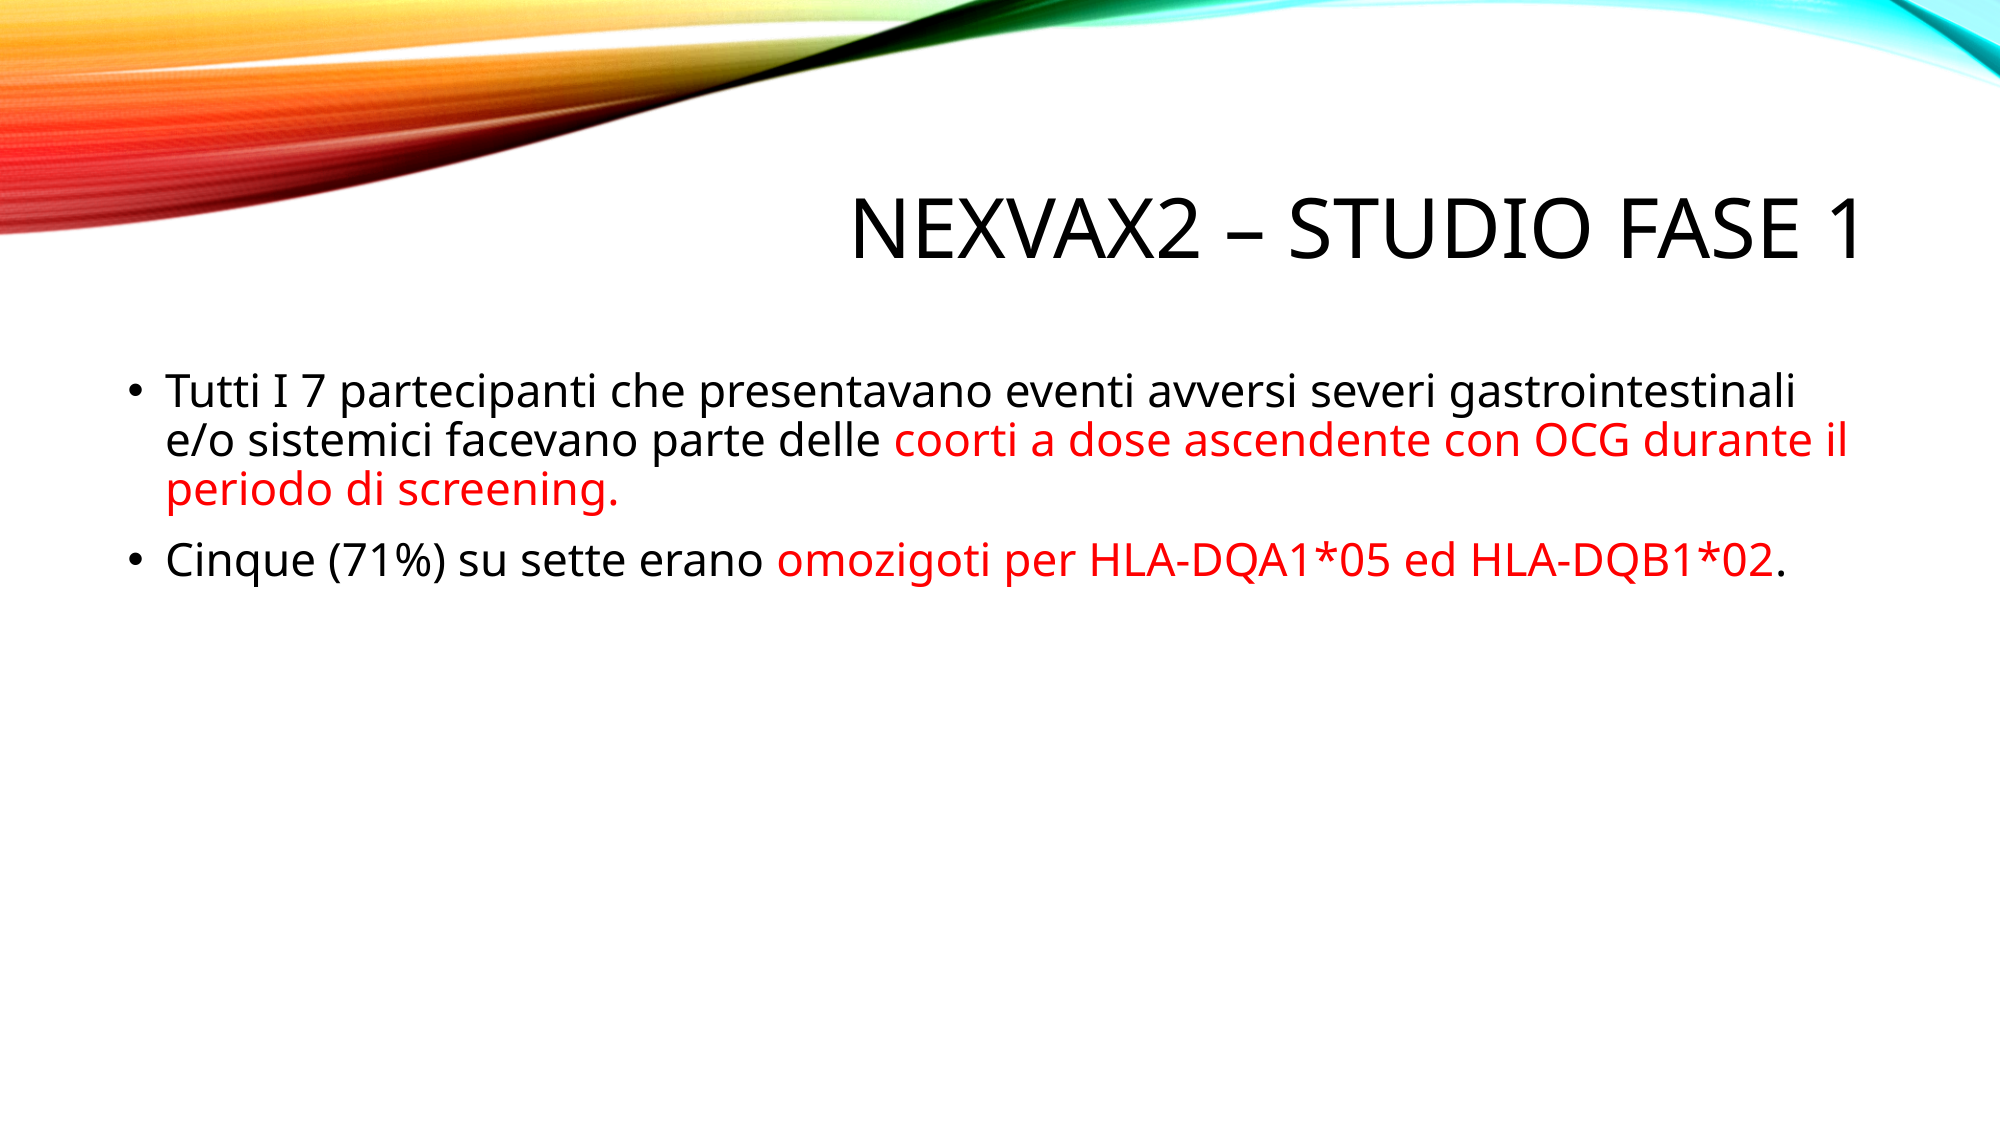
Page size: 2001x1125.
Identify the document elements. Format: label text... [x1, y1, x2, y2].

picture [0, 0, 2000, 237]
title NEXVAX2 – studio fase 1 [474, 125, 1888, 338]
list Tutti I 7 partecipanti che presentavano eventi avversi severi gastrointestinali e/o sistemici facevano parte delle coorti a dose ascendente con OCG durante il periodo di screening. Cinque (71%) su sette erano omozigoti per HLA-DQA1*05 ed HLA-DQB1*02. dose cohorts (9 (26%) of 35 participants, p=0.0313; Fisher’s Exact test) [112, 360, 1888, 1021]
